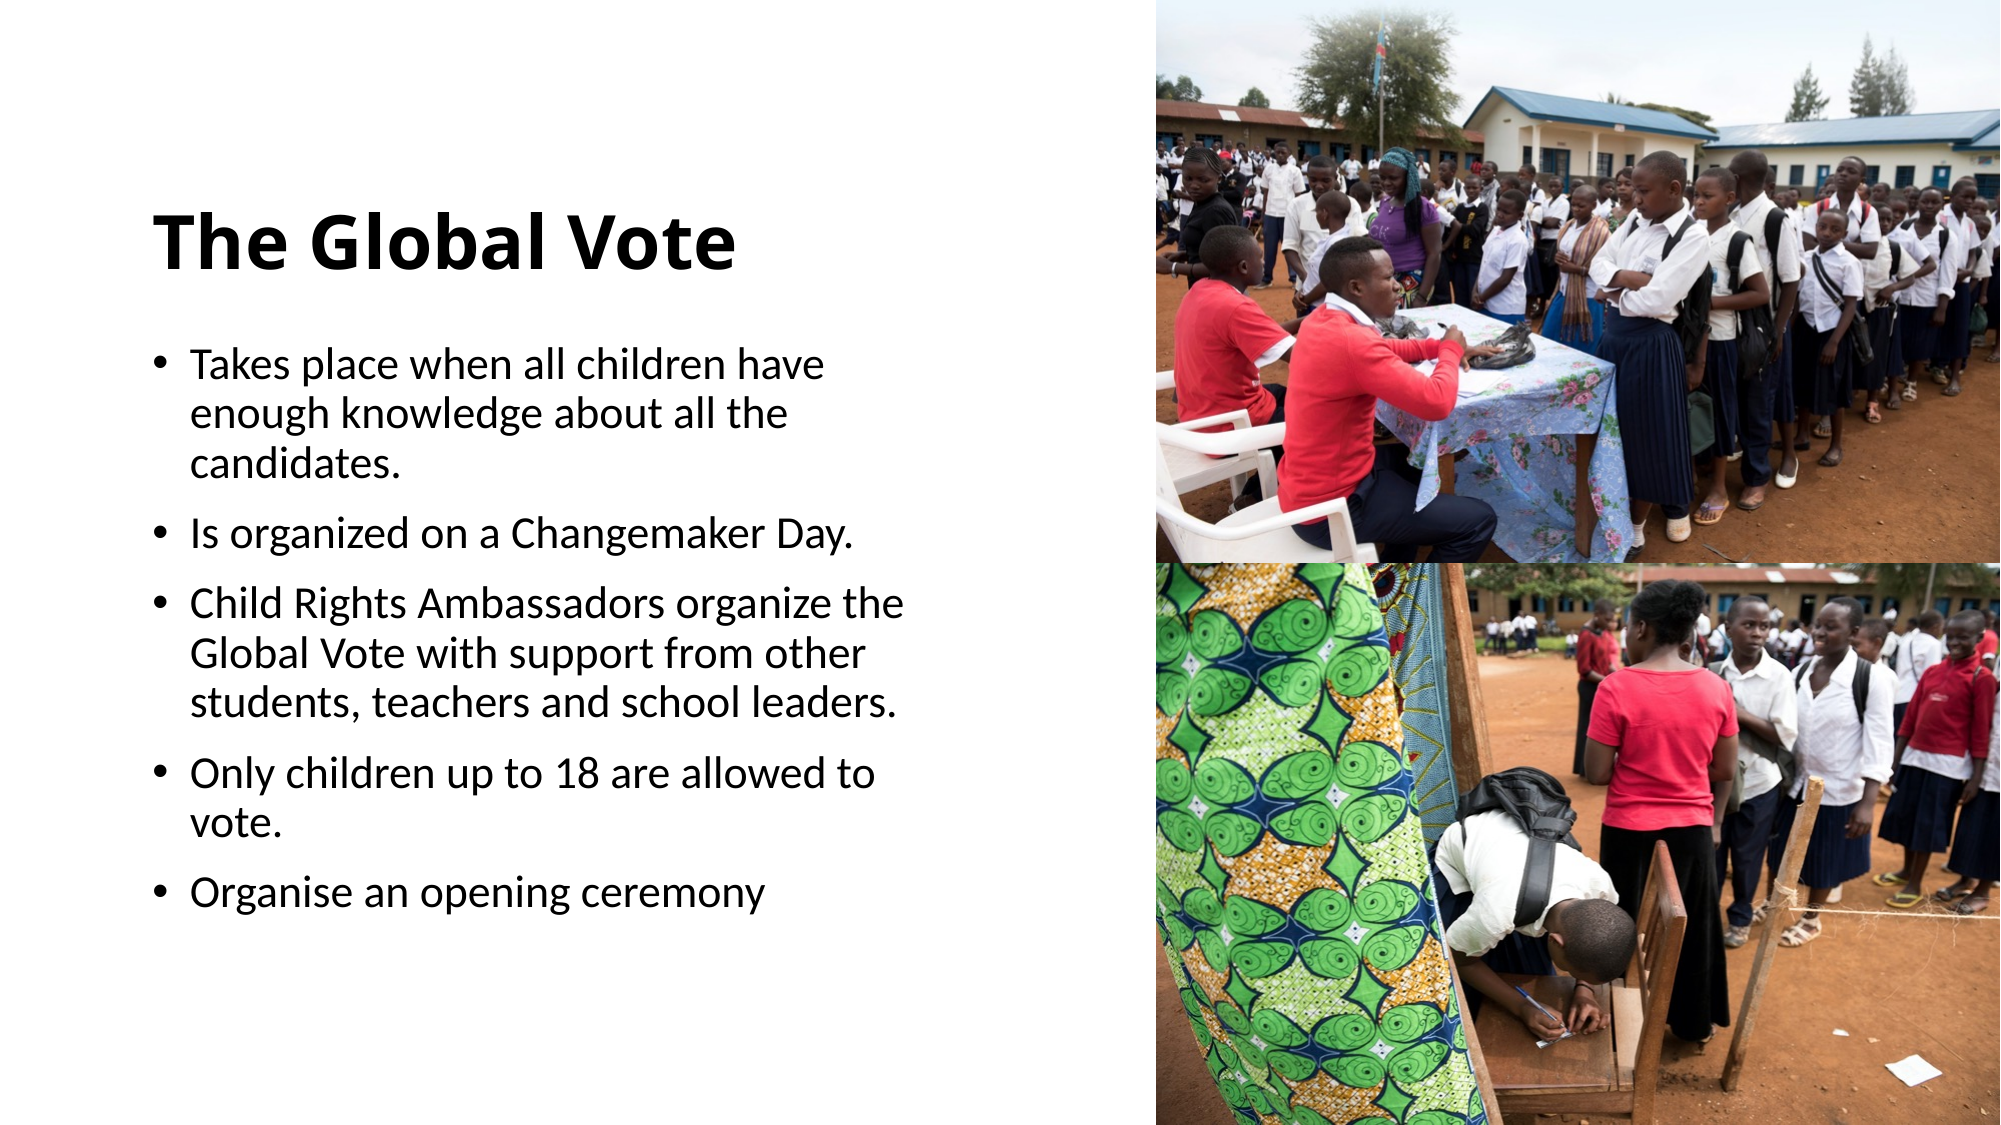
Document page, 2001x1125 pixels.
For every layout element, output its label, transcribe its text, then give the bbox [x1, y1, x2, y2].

picture [763, 0, 2000, 1125]
list Takes place when all children have enough knowledge about all the candidates. Is organized on a Changemaker Day. Child Rights Ambassadors organize the Global Vote with support from other students, teachers and school leaders. Only children up to 18 are allowed to vote. Organise an opening ceremony [137, 332, 956, 953]
title The Global Vote [137, 97, 763, 332]
